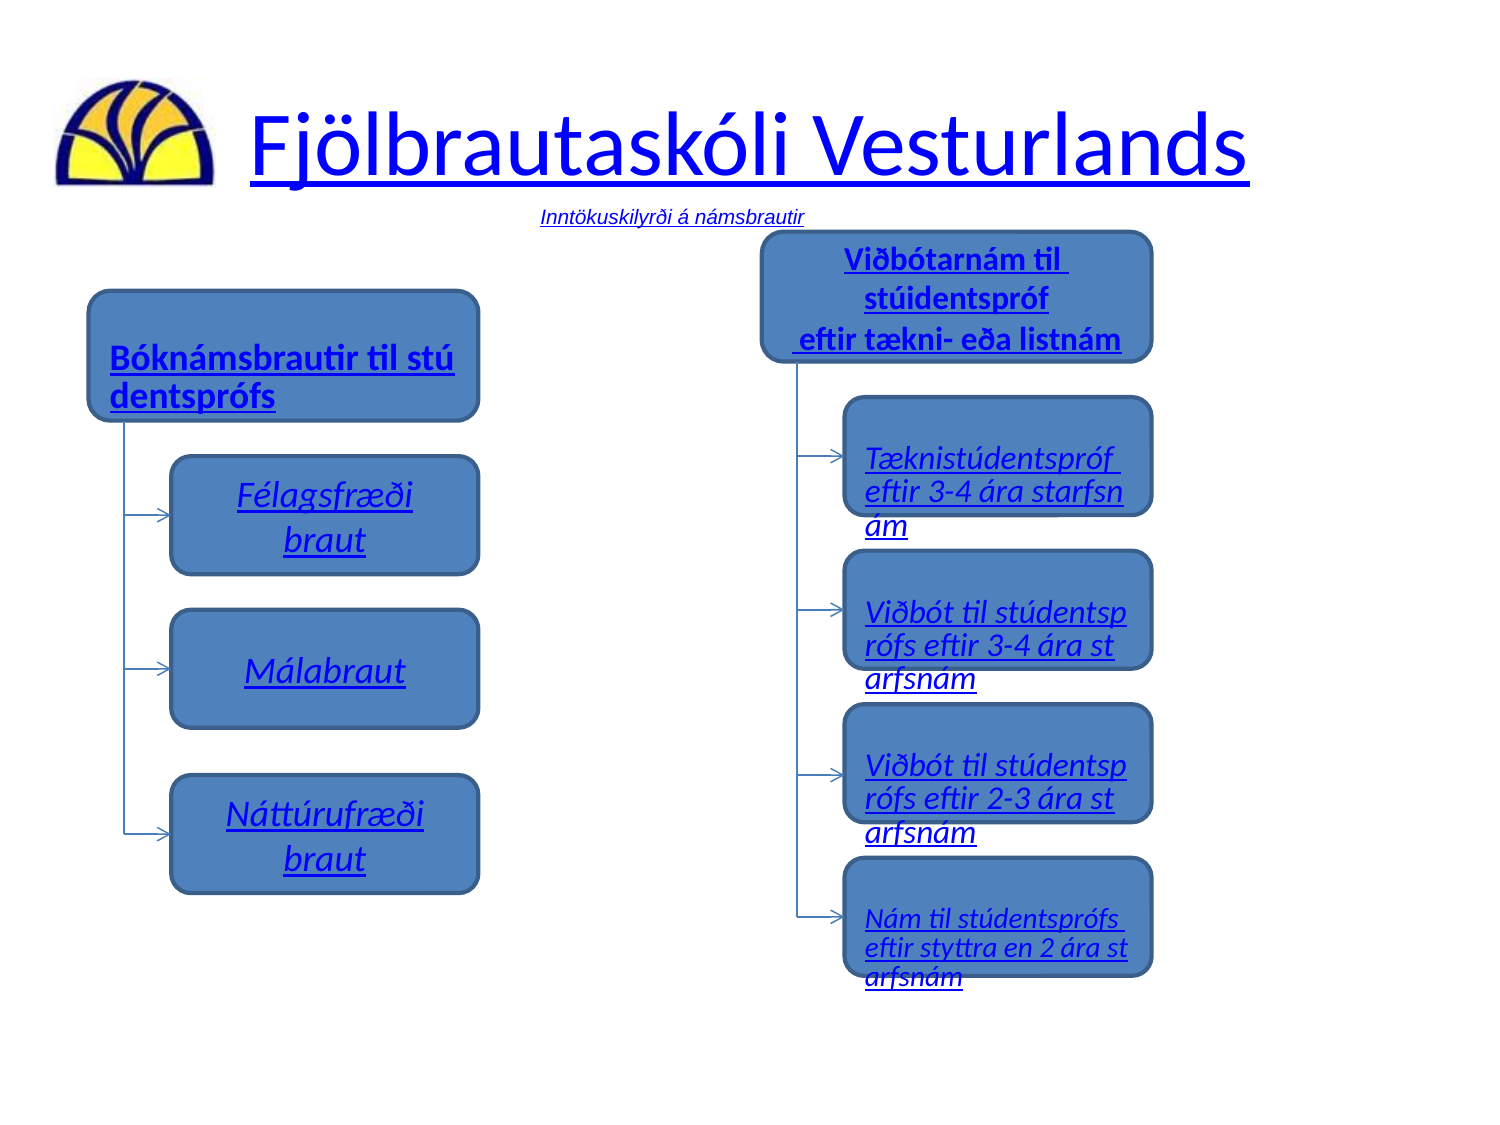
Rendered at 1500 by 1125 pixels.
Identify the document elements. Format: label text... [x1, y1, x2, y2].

picture [52, 77, 216, 188]
text_box Viðbót til stúdentsprófs eftir 3-4 ára starfsnám [842, 548, 1154, 671]
text_box Tæknistúdentspróf eftir 3-4 ára starfsnám [842, 394, 1154, 518]
title Fjölbrautaskóli Vesturlands [75, 45, 1425, 233]
text_box Málabraut [169, 607, 481, 730]
text_box Inntökuskilyrði á námsbrautir [525, 196, 869, 236]
text_box Viðbót til stúdentsprófs eftir 2-3 ára starfsnám [842, 702, 1154, 825]
text_box Félagsfræði braut [169, 454, 481, 577]
text_box Viðbótarnám til stúidentspróf eftir tækni- eða listnám [759, 229, 1154, 364]
text_box Bóknámsbrautir til stúdentsprófs [86, 288, 481, 423]
text_box Náttúrufræði braut [169, 772, 481, 896]
text_box Nám til stúdentsprófs eftir styttra en 2 ára starfsnám [842, 855, 1154, 978]
